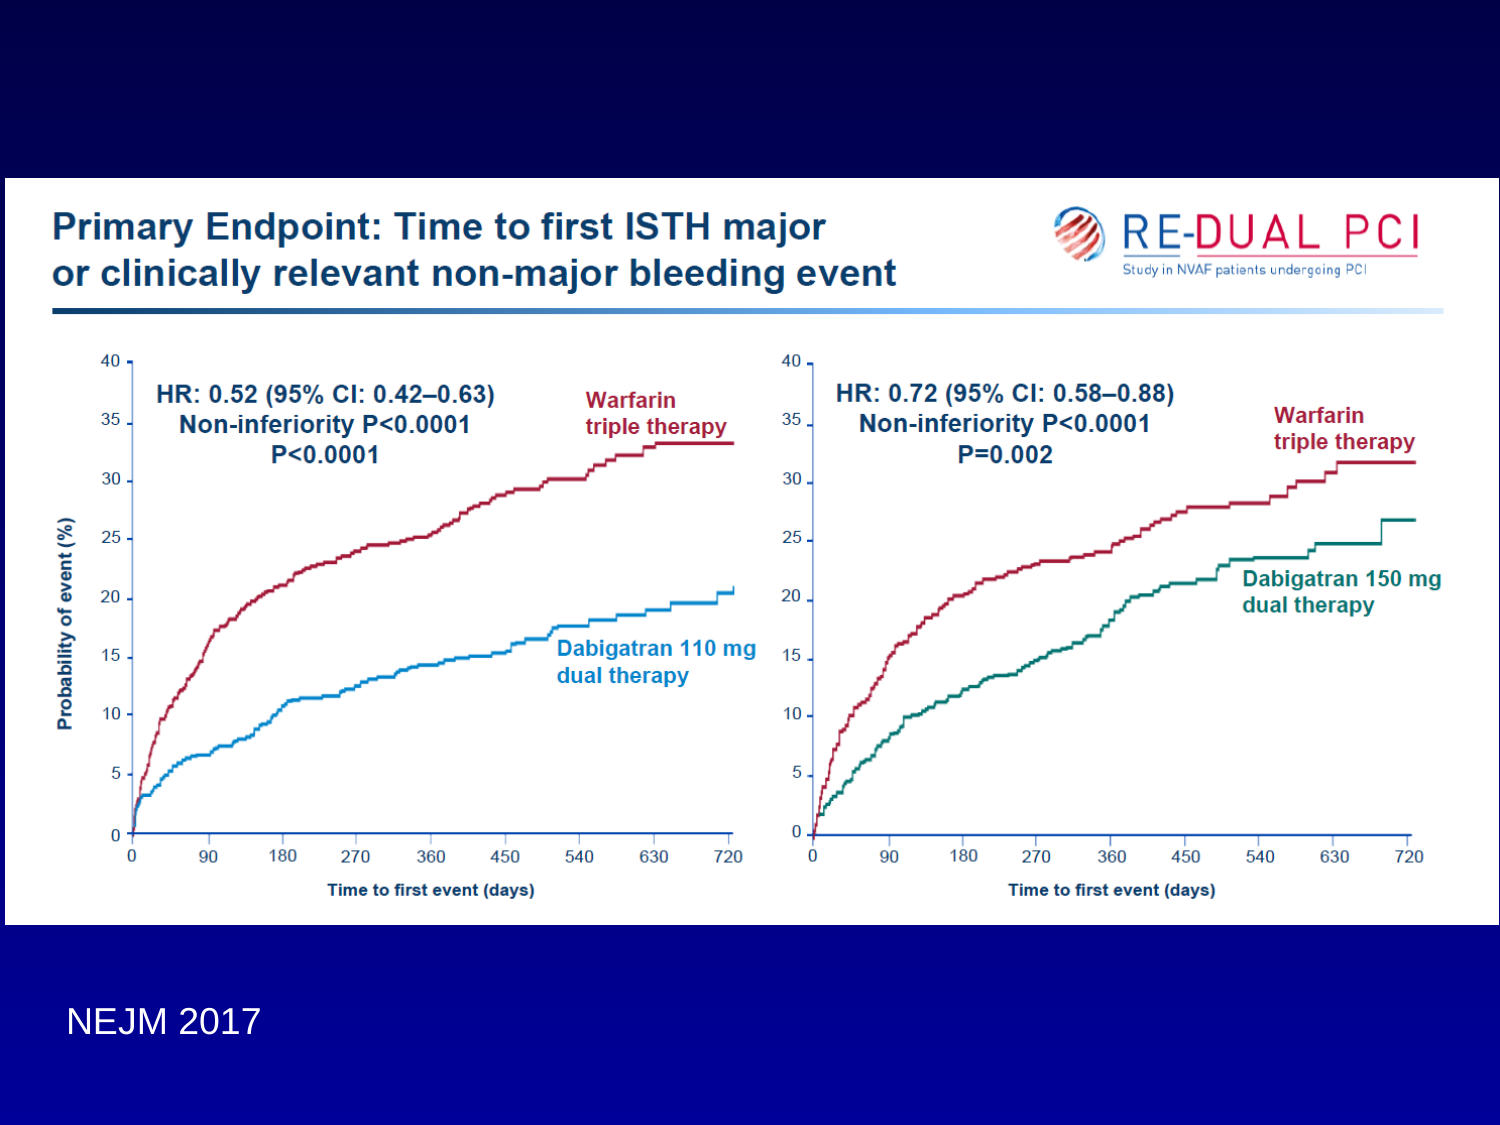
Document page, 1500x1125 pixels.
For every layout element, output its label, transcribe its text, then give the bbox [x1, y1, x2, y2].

text_box NEJM 2017 [51, 989, 277, 1050]
picture [5, 177, 1499, 926]
